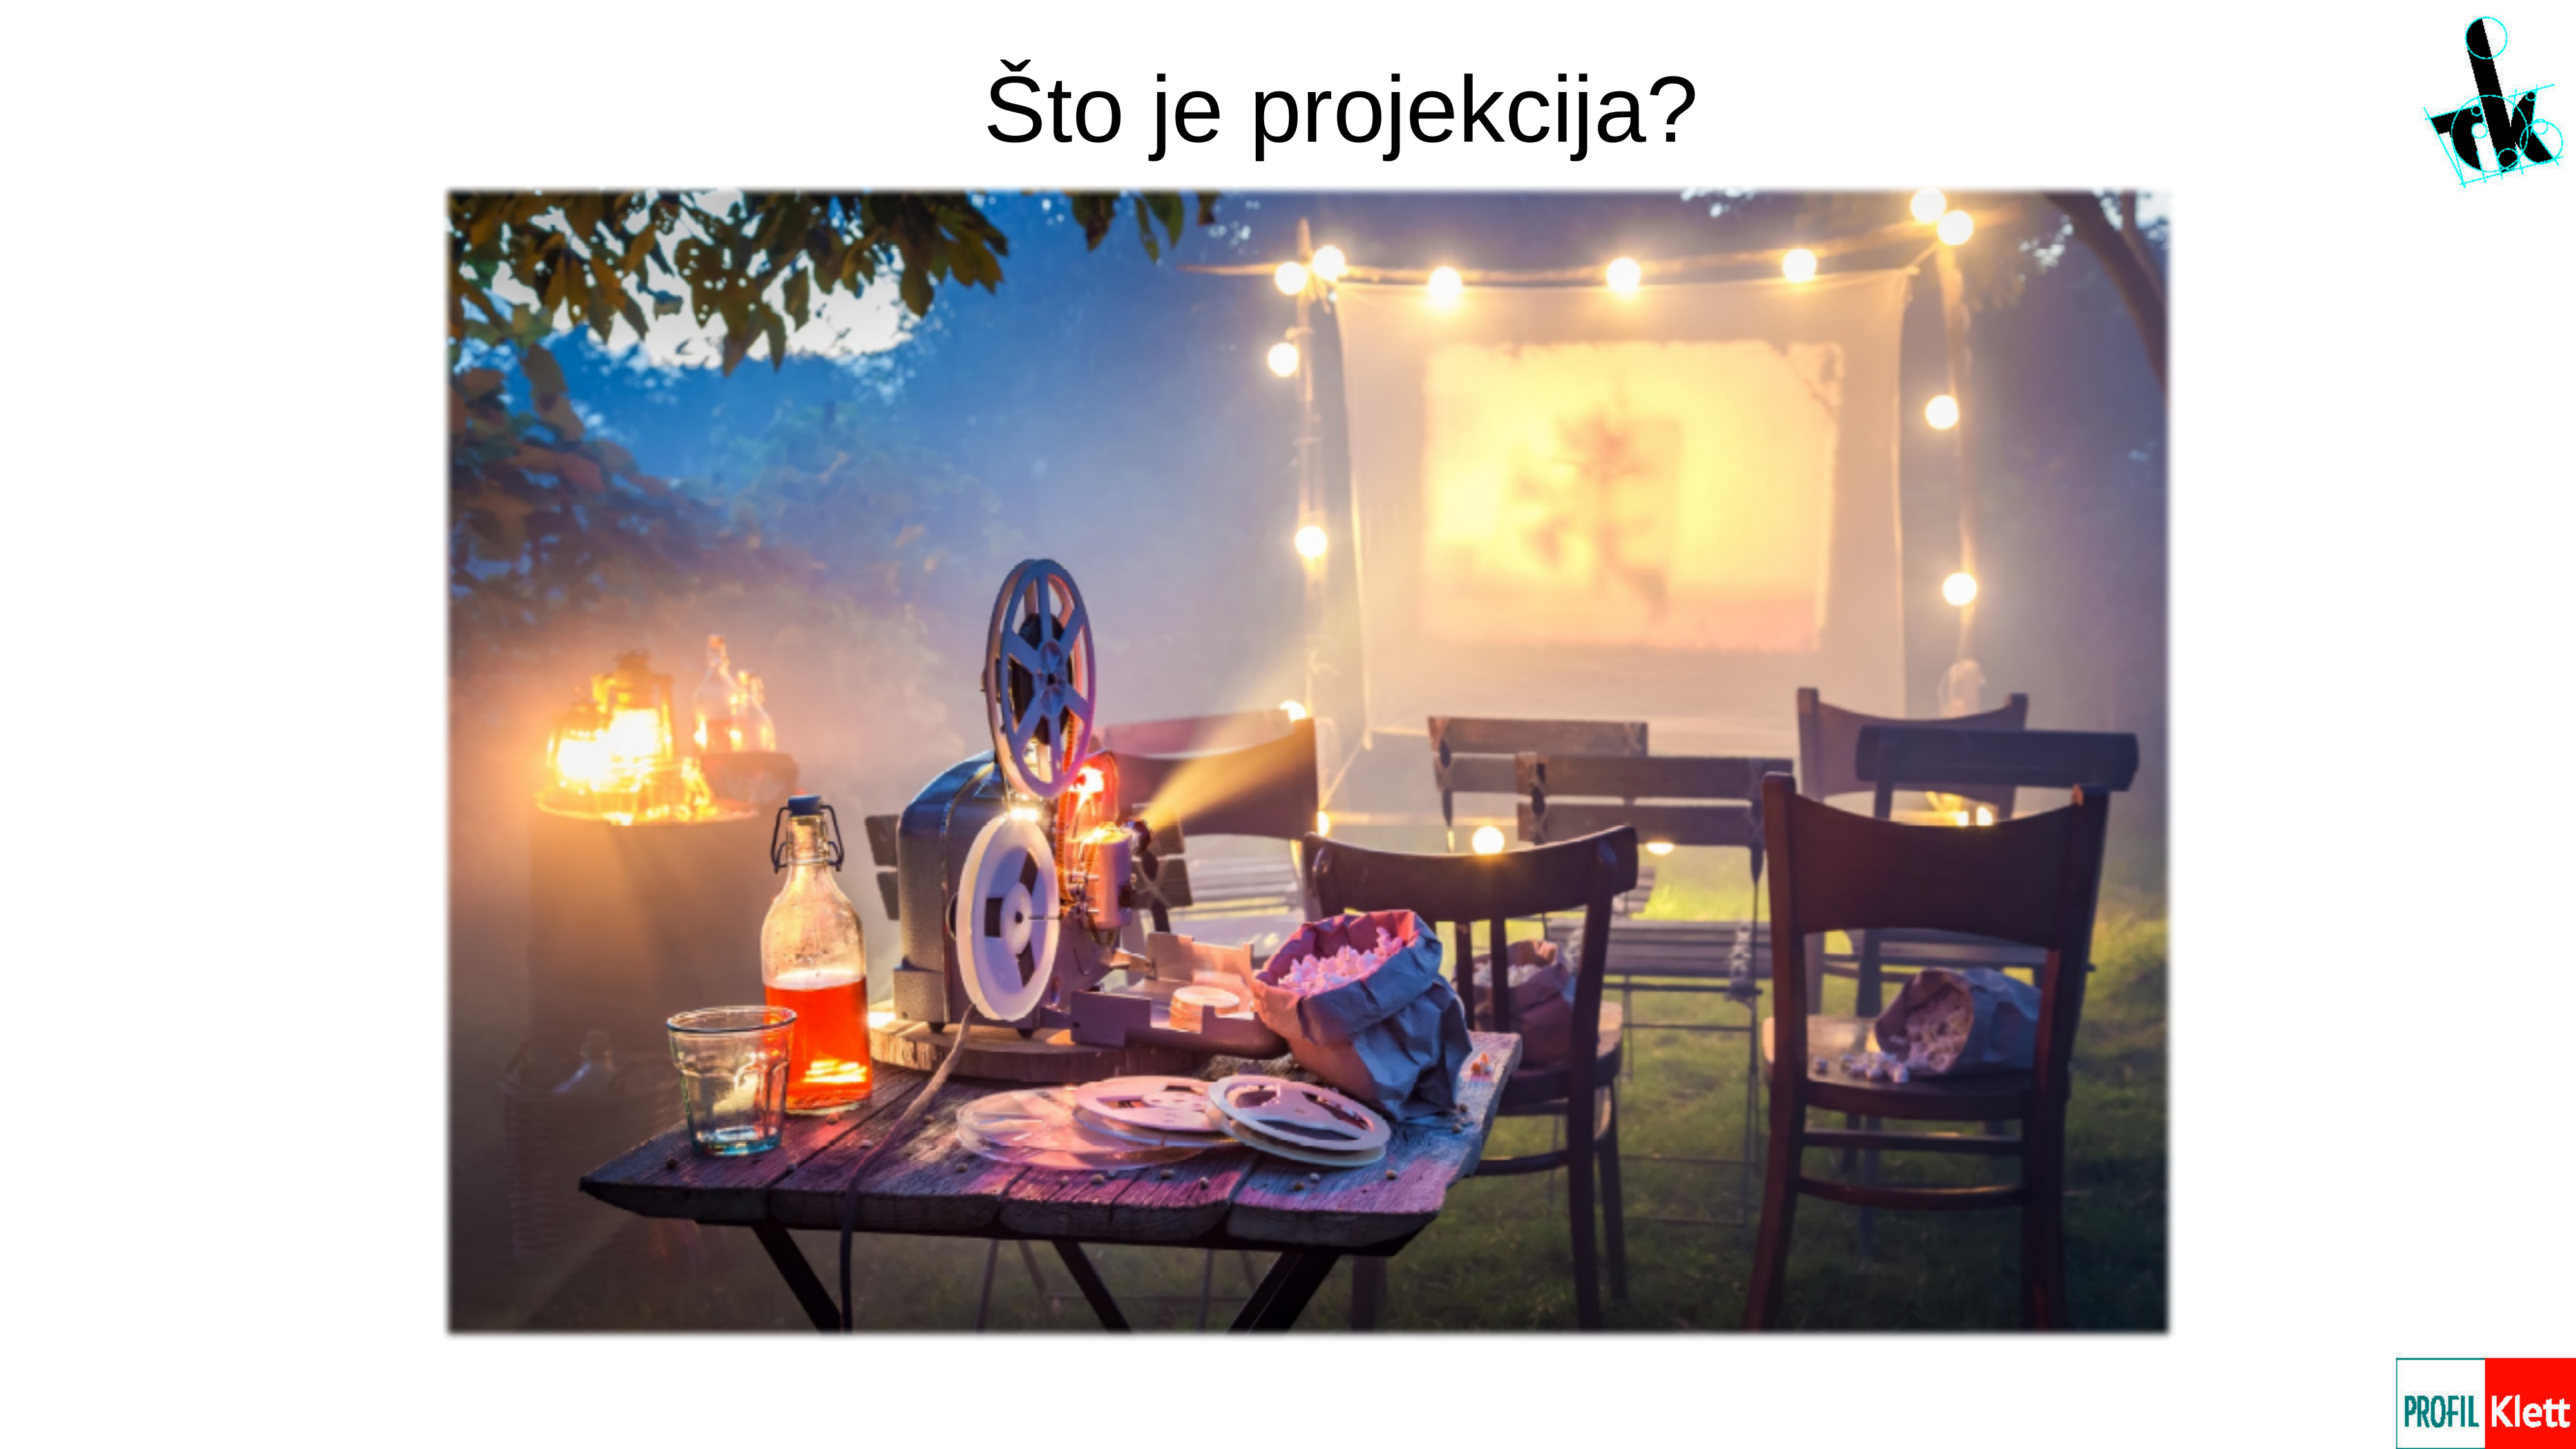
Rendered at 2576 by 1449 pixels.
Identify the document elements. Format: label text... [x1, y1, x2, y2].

text_box Što je projekcija? [268, 43, 2415, 166]
picture [0, 0, 2576, 1449]
